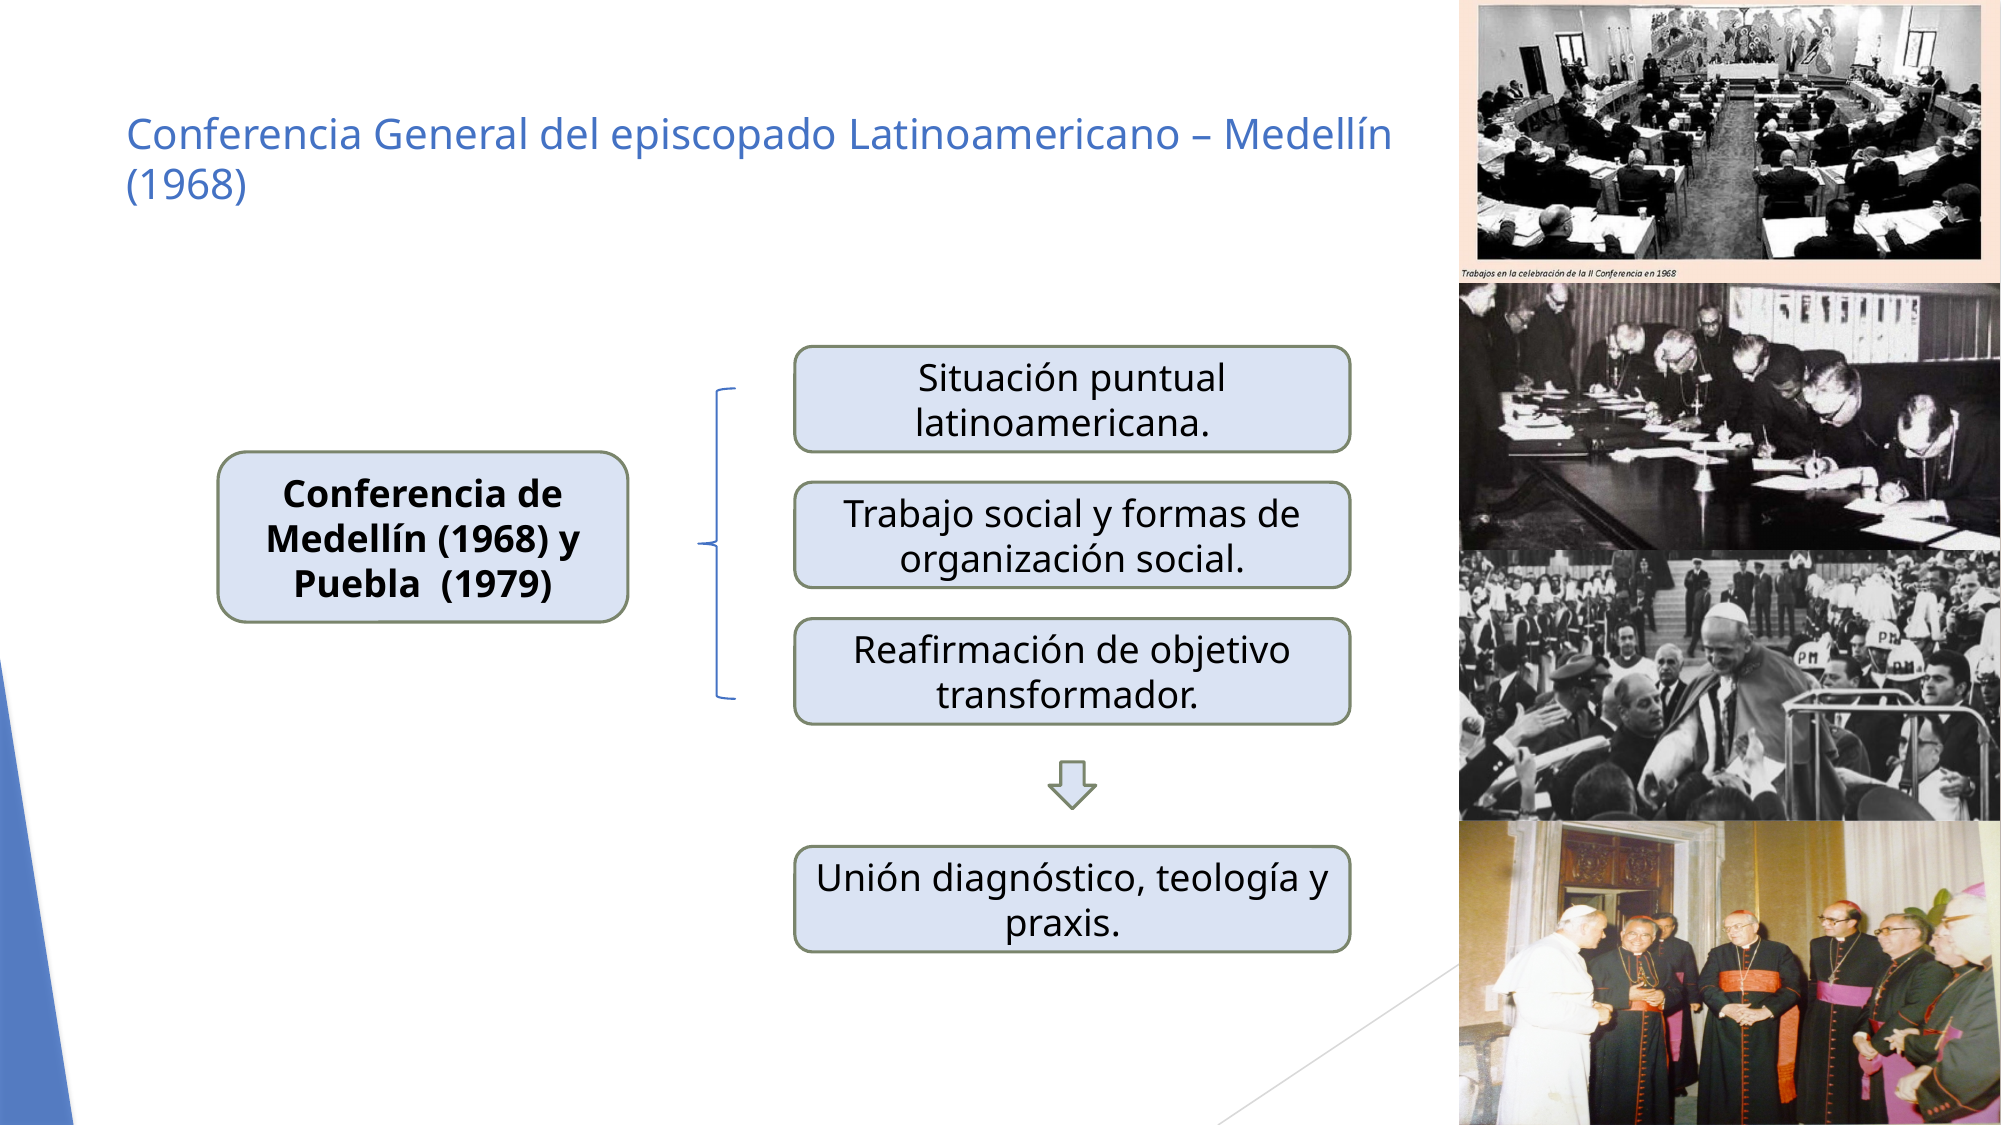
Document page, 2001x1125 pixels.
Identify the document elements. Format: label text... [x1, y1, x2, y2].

text_box Conferencia de Medellín (1968) y Puebla (1979) [218, 451, 628, 623]
text_box Reafirmación de objetivo transformador. [794, 618, 1351, 725]
text_box [1048, 761, 1096, 809]
text_box Trabajo social y formas de organización social. [794, 482, 1351, 588]
text_box Unión diagnóstico, teología y praxis. [794, 846, 1351, 952]
title Conferencia General del episcopado Latinoamericano – Medellín (1968) [111, 99, 1454, 317]
text_box Situación puntual latinoamericana. [794, 346, 1351, 452]
text_box [697, 387, 737, 700]
picture [1458, 0, 2000, 1125]
